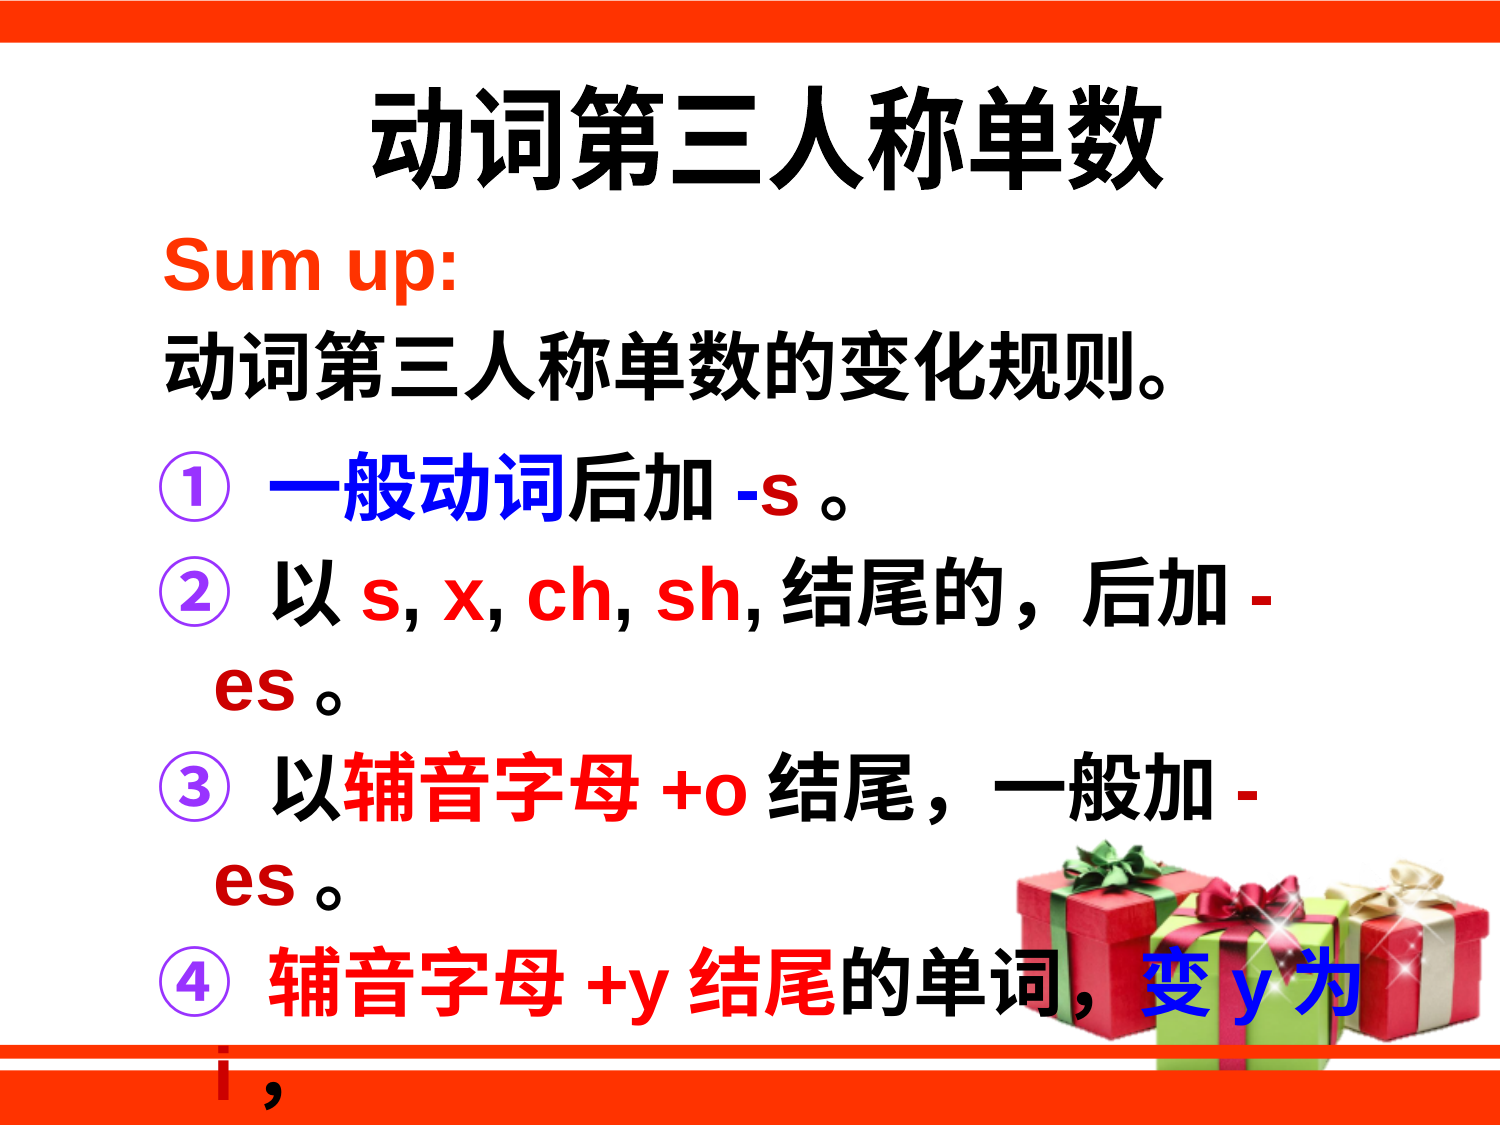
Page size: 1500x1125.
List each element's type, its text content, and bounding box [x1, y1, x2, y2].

picture [997, 1059, 1500, 1070]
list ① 一般动词后加-s。 ② 以s, x, ch, sh,结尾的，后加-es。 ③ 以辅音字母+o结尾，一般加-es。 ④ 辅音字母+y结尾的单词，变y为i， 再加-es。 [142, 432, 1394, 1014]
title Sum up: 动词第三人称单数的变化规则。 [147, 195, 1258, 432]
picture [997, 780, 1500, 1044]
